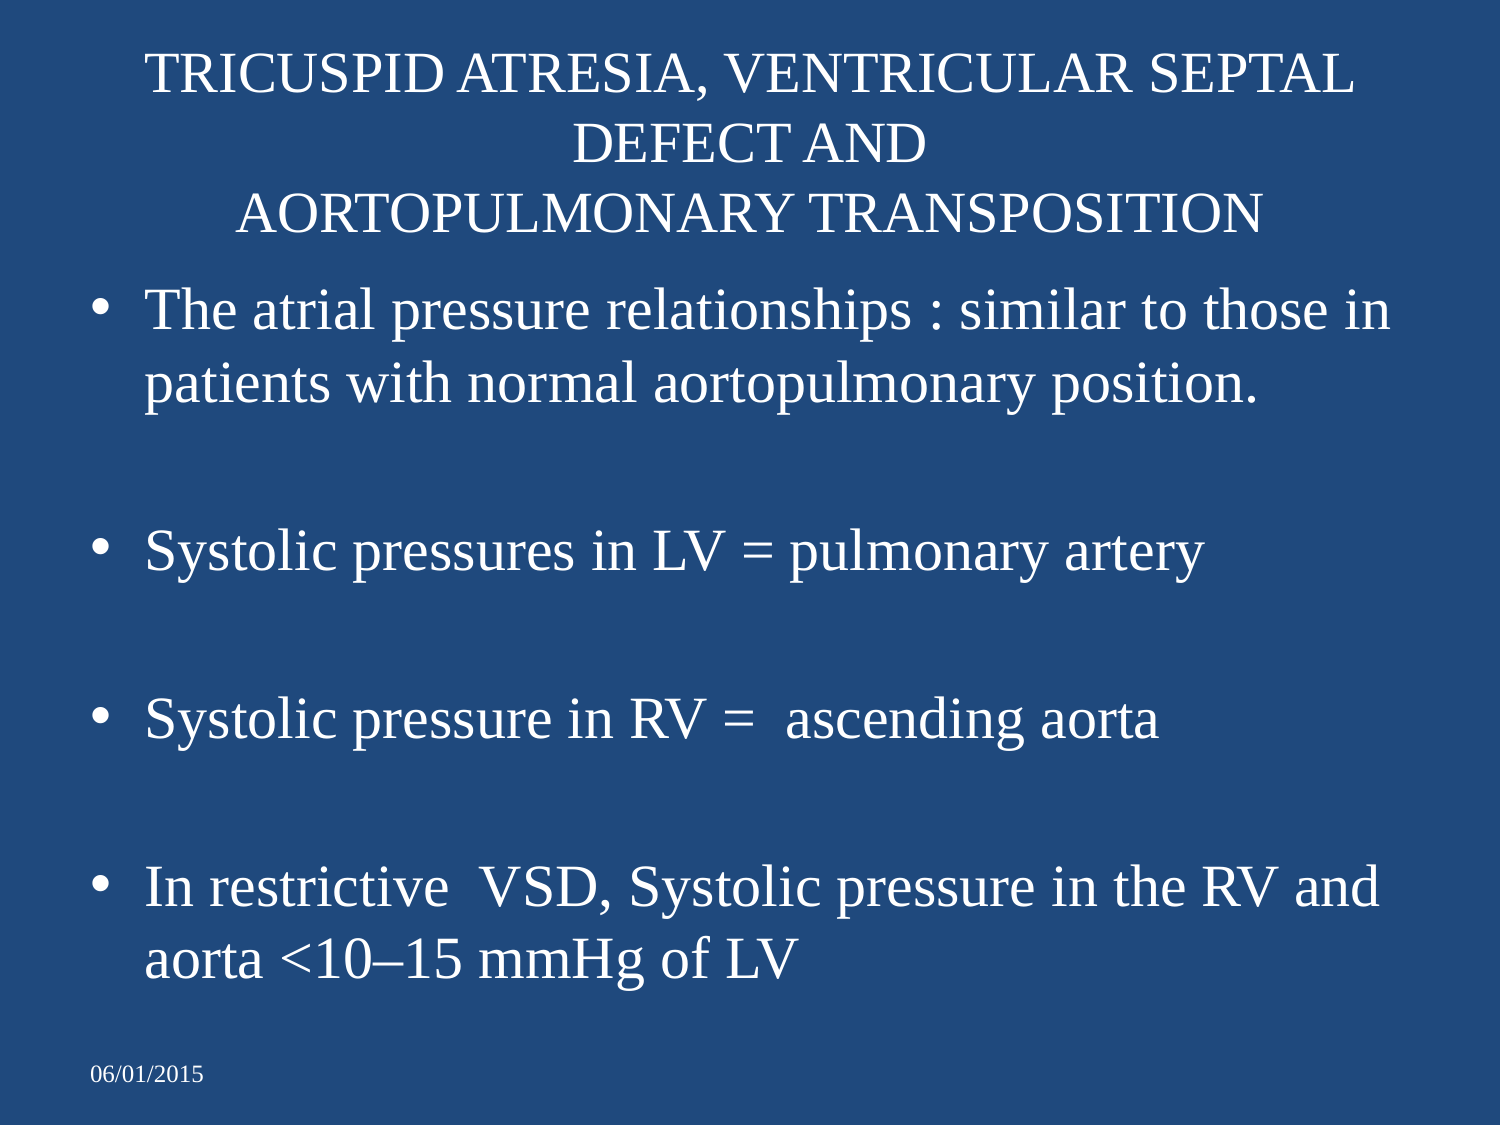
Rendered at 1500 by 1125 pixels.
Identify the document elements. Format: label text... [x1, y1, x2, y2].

title TRICUSPID ATRESIA, VENTRICULAR SEPTAL DEFECT AND AORTOPULMONARY TRANSPOSITION [75, 45, 1425, 233]
list The atrial pressure relationships : similar to those in patients with normal aortopulmonary position. Systolic pressures in LV = pulmonary artery Systolic pressure in RV = ascending aorta In restrictive VSD, Systolic pressure in the RV and aorta <10–15 mmHg of LV [75, 262, 1425, 1005]
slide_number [75, 1042, 425, 1103]
